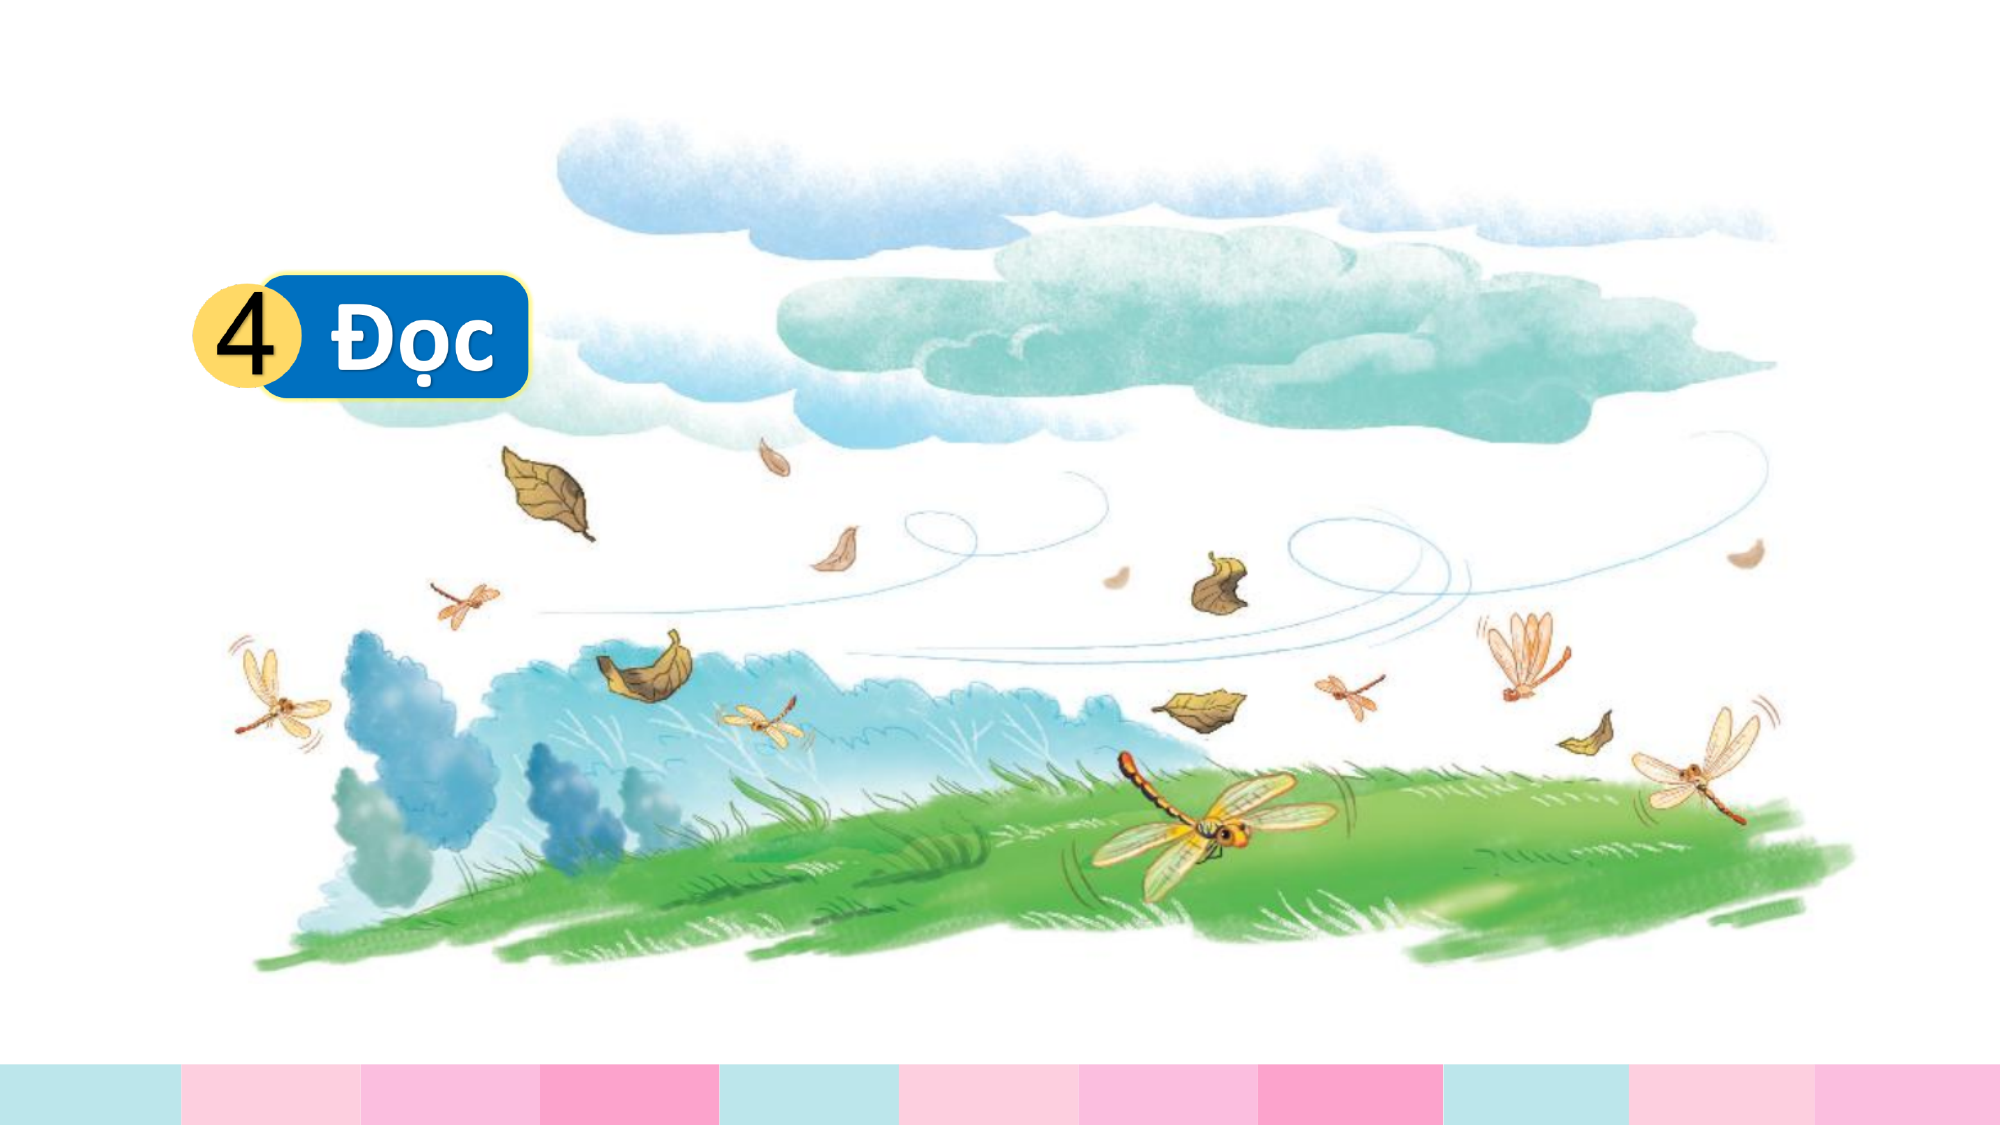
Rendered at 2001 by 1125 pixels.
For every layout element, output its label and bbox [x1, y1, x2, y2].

text_box [144, 69, 1897, 984]
